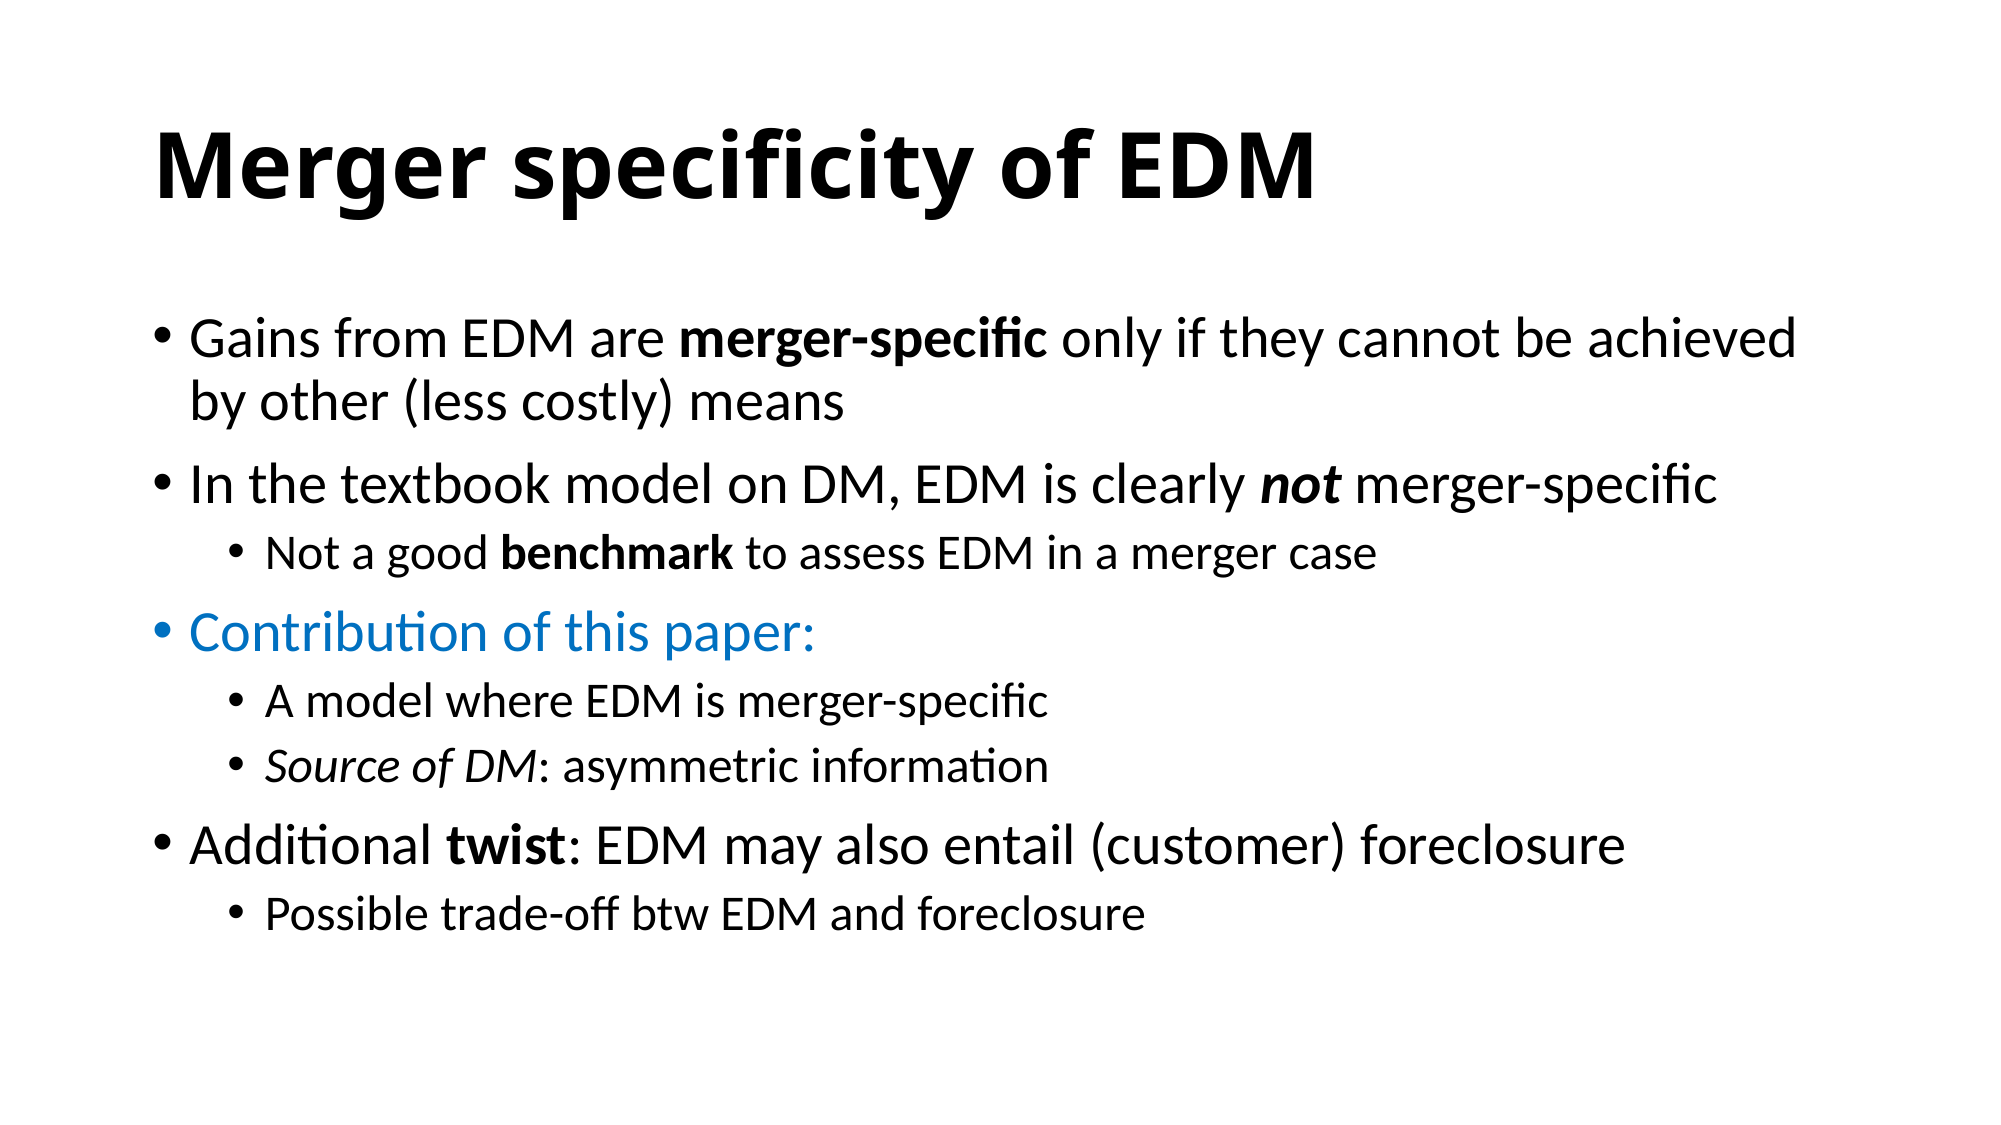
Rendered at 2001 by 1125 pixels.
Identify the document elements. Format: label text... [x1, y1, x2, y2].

title Merger specificity of EDM [137, 59, 1863, 278]
list Gains from EDM are merger-specific only if they cannot be achieved by other (less costly) means In the textbook model on DM, EDM is clearly not merger-specific Not a good benchmark to assess EDM in a merger case Contribution of this paper: A model where EDM is merger-specific Source of DM: asymmetric information Additional twist: EDM may also entail (customer) foreclosure Possible trade-off btw EDM and foreclosure [137, 299, 1863, 1014]
